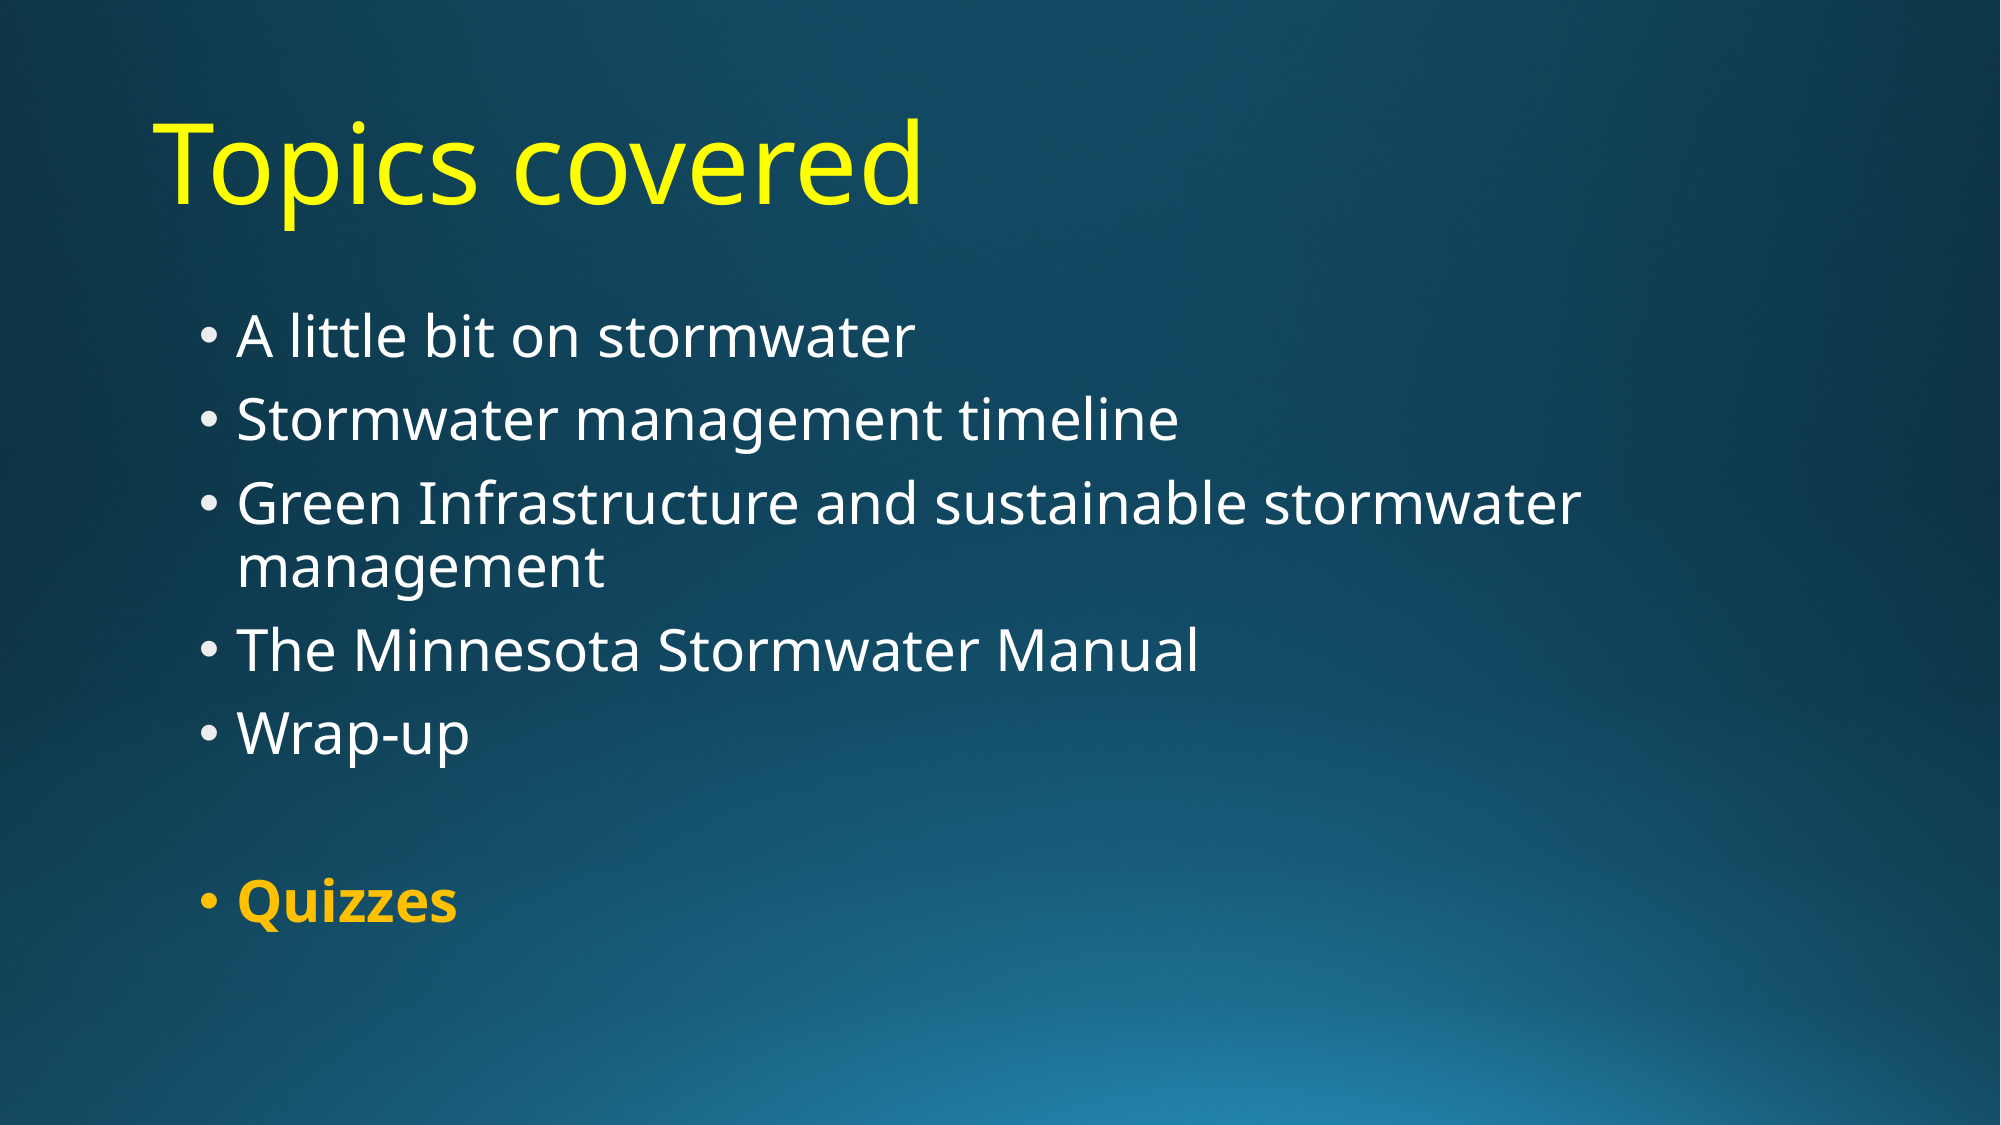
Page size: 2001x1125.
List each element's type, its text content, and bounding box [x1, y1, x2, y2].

list A little bit on stormwater Stormwater management timeline Green Infrastructure and sustainable stormwater management The Minnesota Stormwater Manual Wrap-up Quizzes [183, 299, 1863, 1014]
picture [0, 0, 2001, 1125]
title Topics covered [137, 59, 1863, 278]
